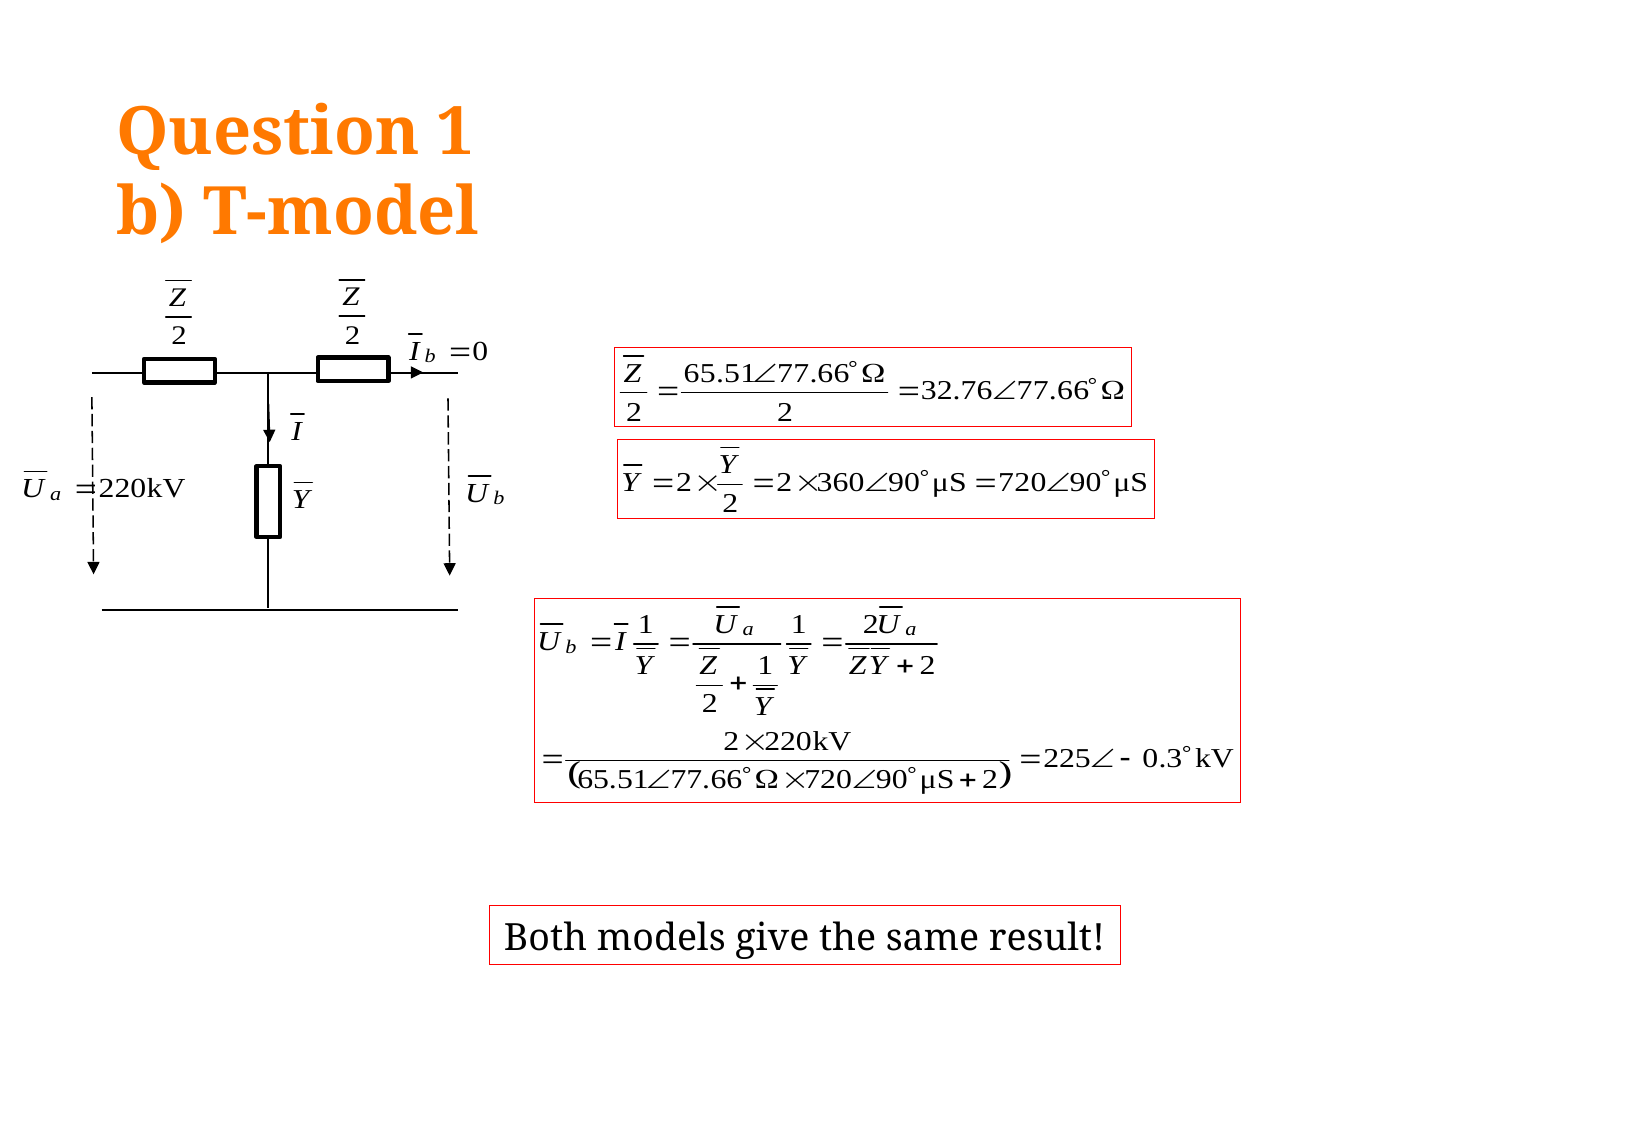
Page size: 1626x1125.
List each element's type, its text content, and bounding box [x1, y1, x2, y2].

text_box Both models give the same result! [489, 905, 1121, 965]
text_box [332, 271, 374, 351]
title Question 1 b) T-model [101, 80, 1521, 258]
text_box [613, 347, 1133, 428]
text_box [159, 272, 200, 351]
text_box [316, 355, 391, 372]
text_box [284, 407, 314, 447]
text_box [17, 464, 86, 507]
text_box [617, 439, 1155, 519]
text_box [98, 464, 193, 507]
text_box [272, 464, 282, 539]
text_box [254, 464, 264, 539]
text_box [461, 469, 514, 511]
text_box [402, 327, 495, 369]
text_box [287, 475, 320, 515]
text_box [142, 357, 217, 372]
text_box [533, 597, 1241, 803]
